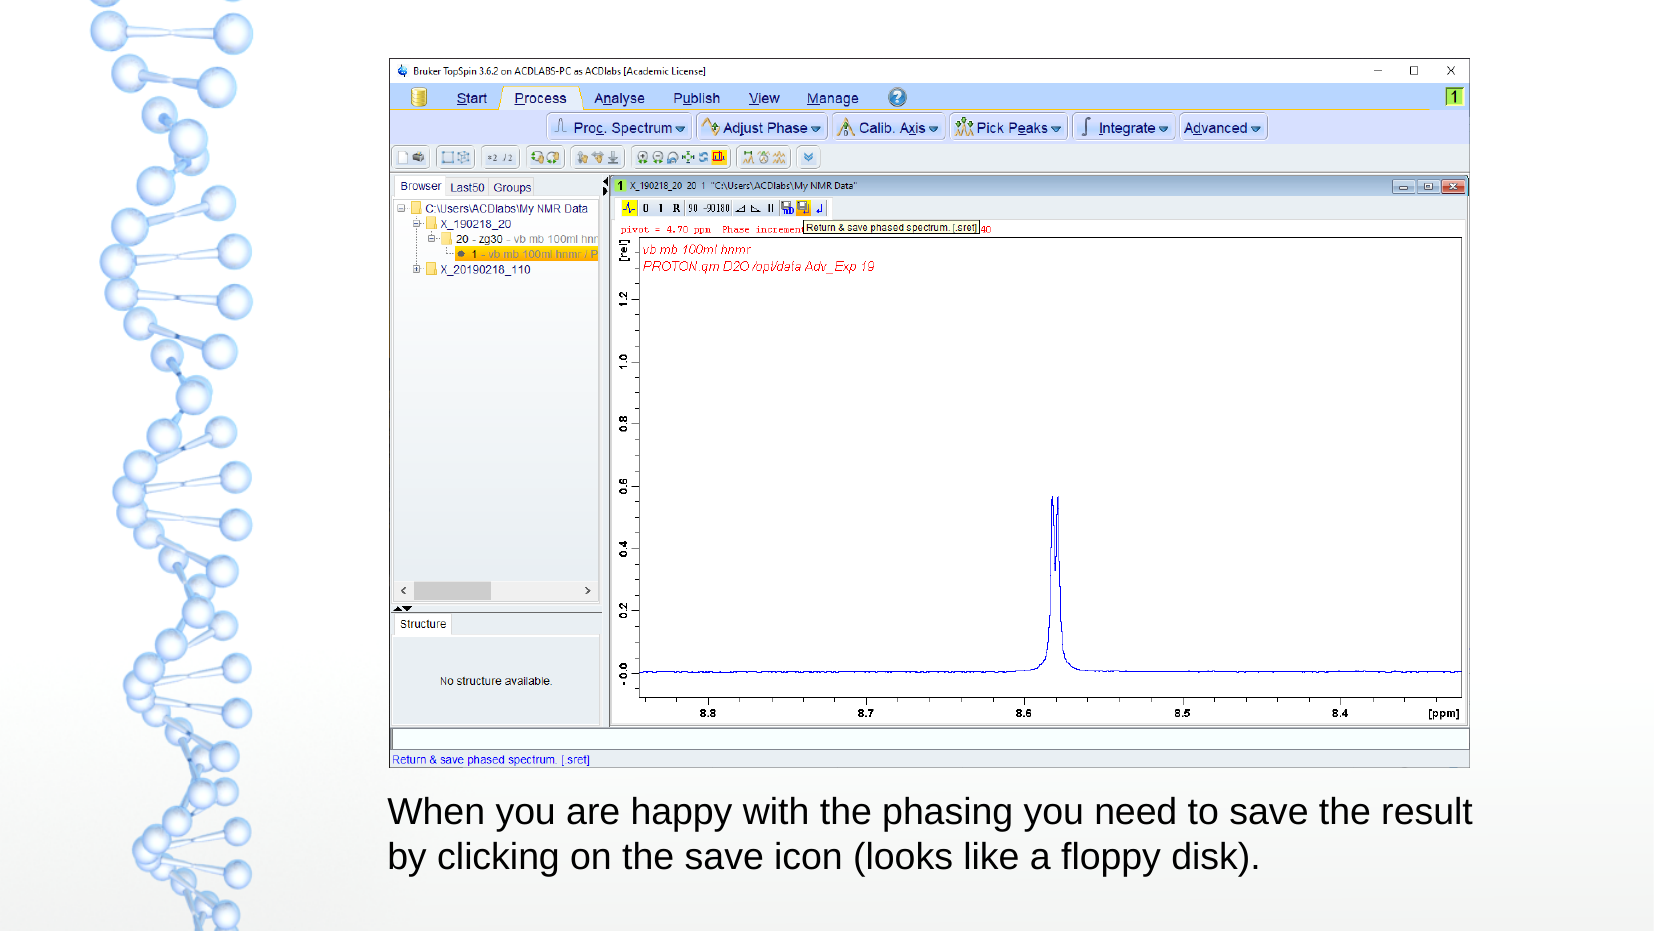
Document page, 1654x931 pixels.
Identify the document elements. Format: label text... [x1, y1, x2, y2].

text_box When you are happy with the phasing you need to save the result by clicking on the save icon (looks like a floppy disk). [372, 779, 1489, 885]
picture [0, 0, 1654, 931]
